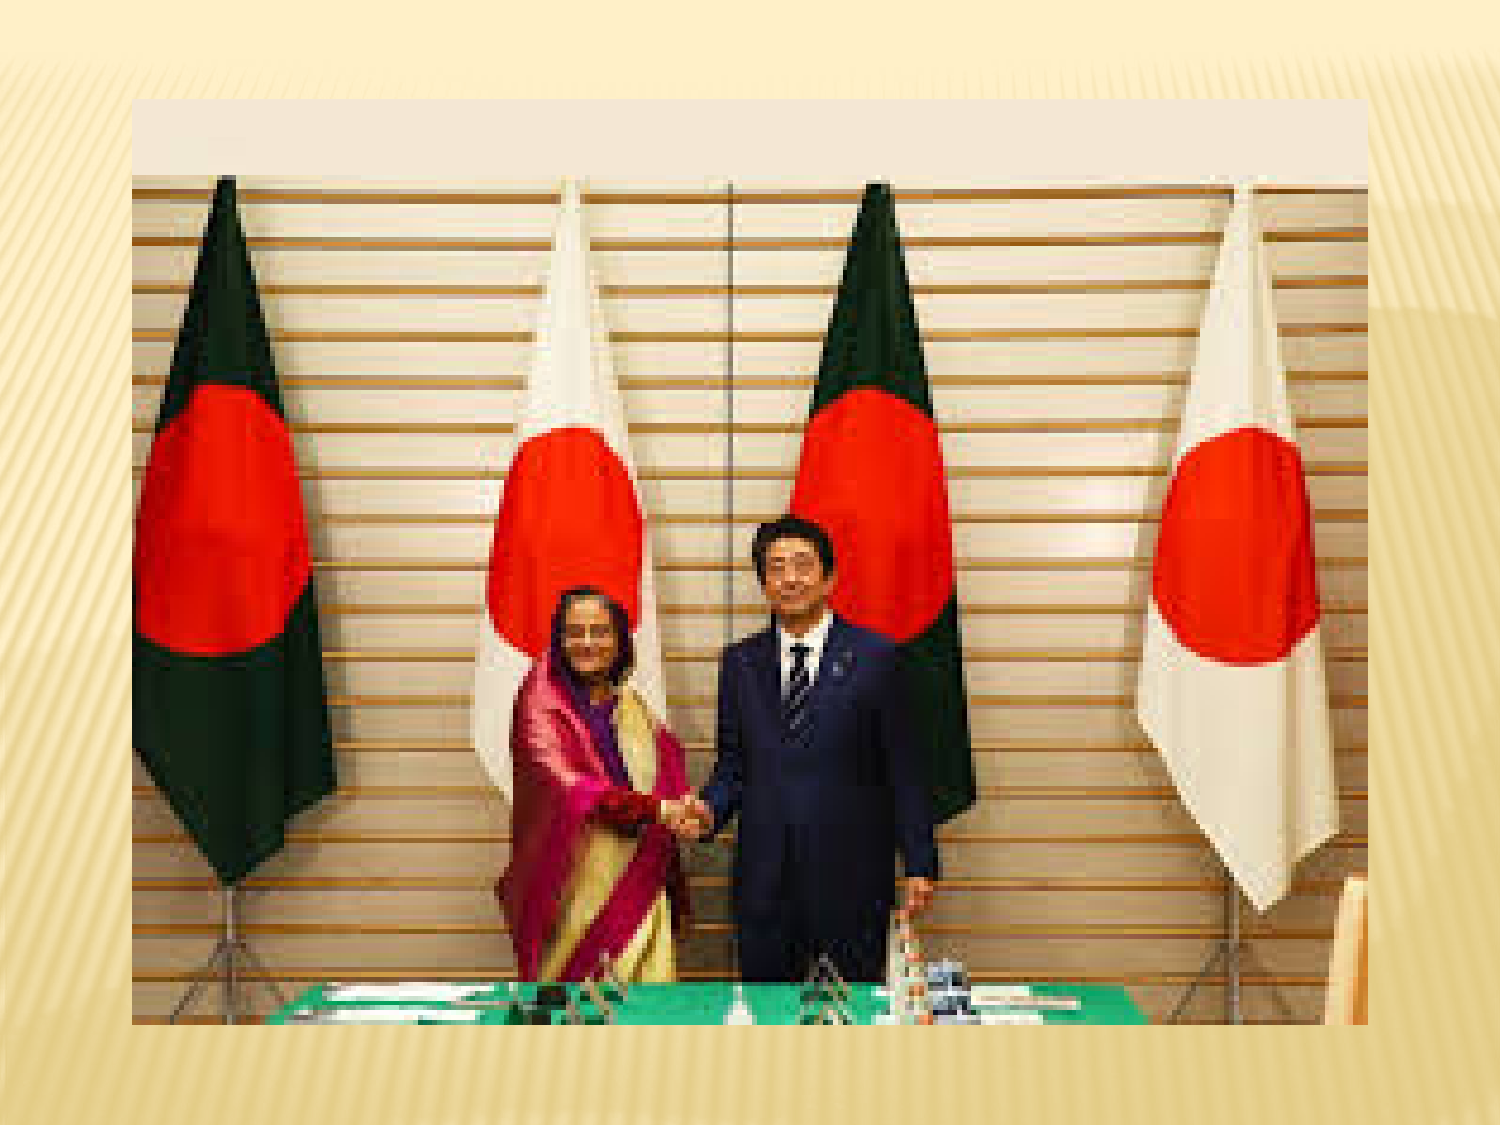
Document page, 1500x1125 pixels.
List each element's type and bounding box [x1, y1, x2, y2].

picture [132, 99, 1368, 1026]
